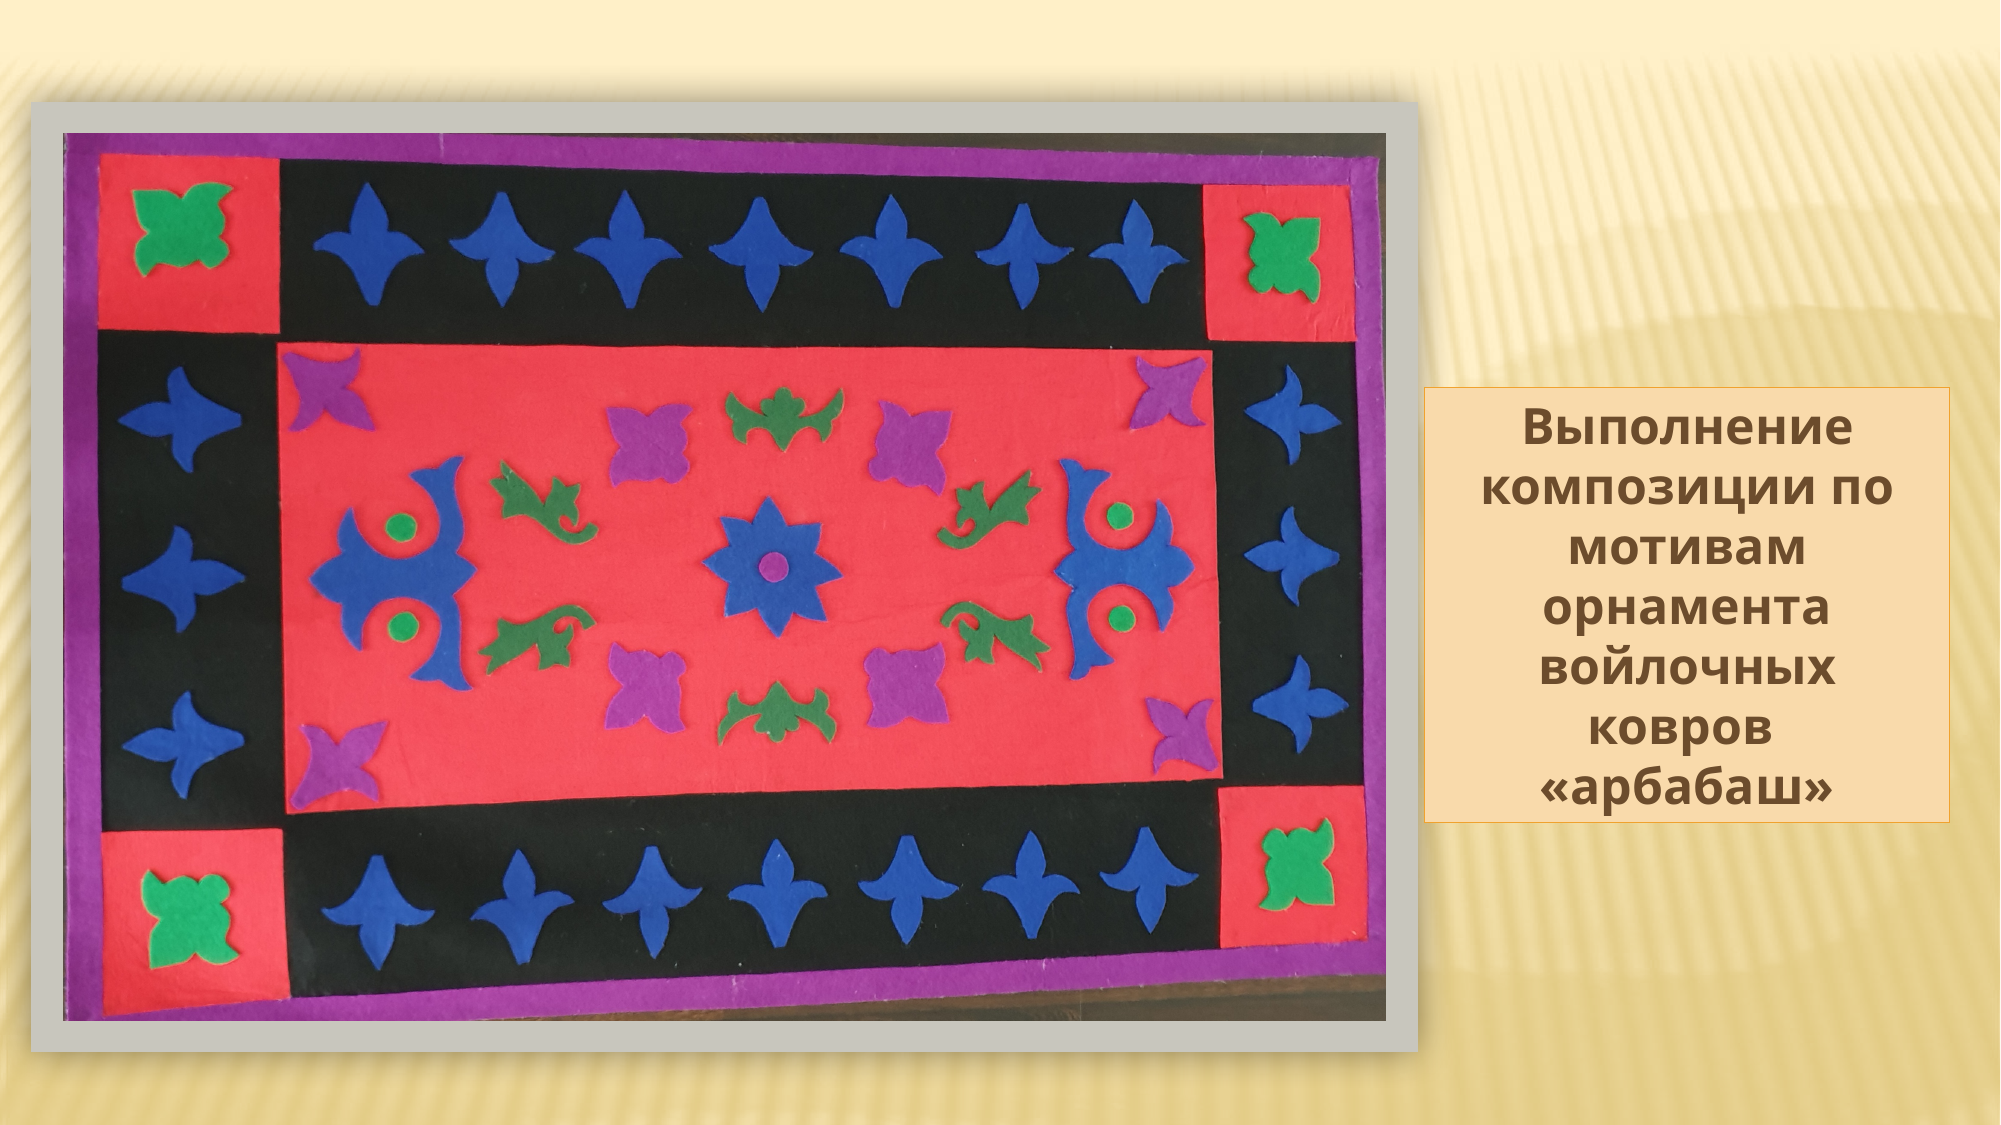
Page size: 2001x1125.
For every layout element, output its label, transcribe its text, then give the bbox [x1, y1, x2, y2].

picture [62, 132, 1387, 1021]
text_box Выполнение композиции по мотивам орнамента войлочных ковров «арбабаш» [1424, 387, 1950, 823]
